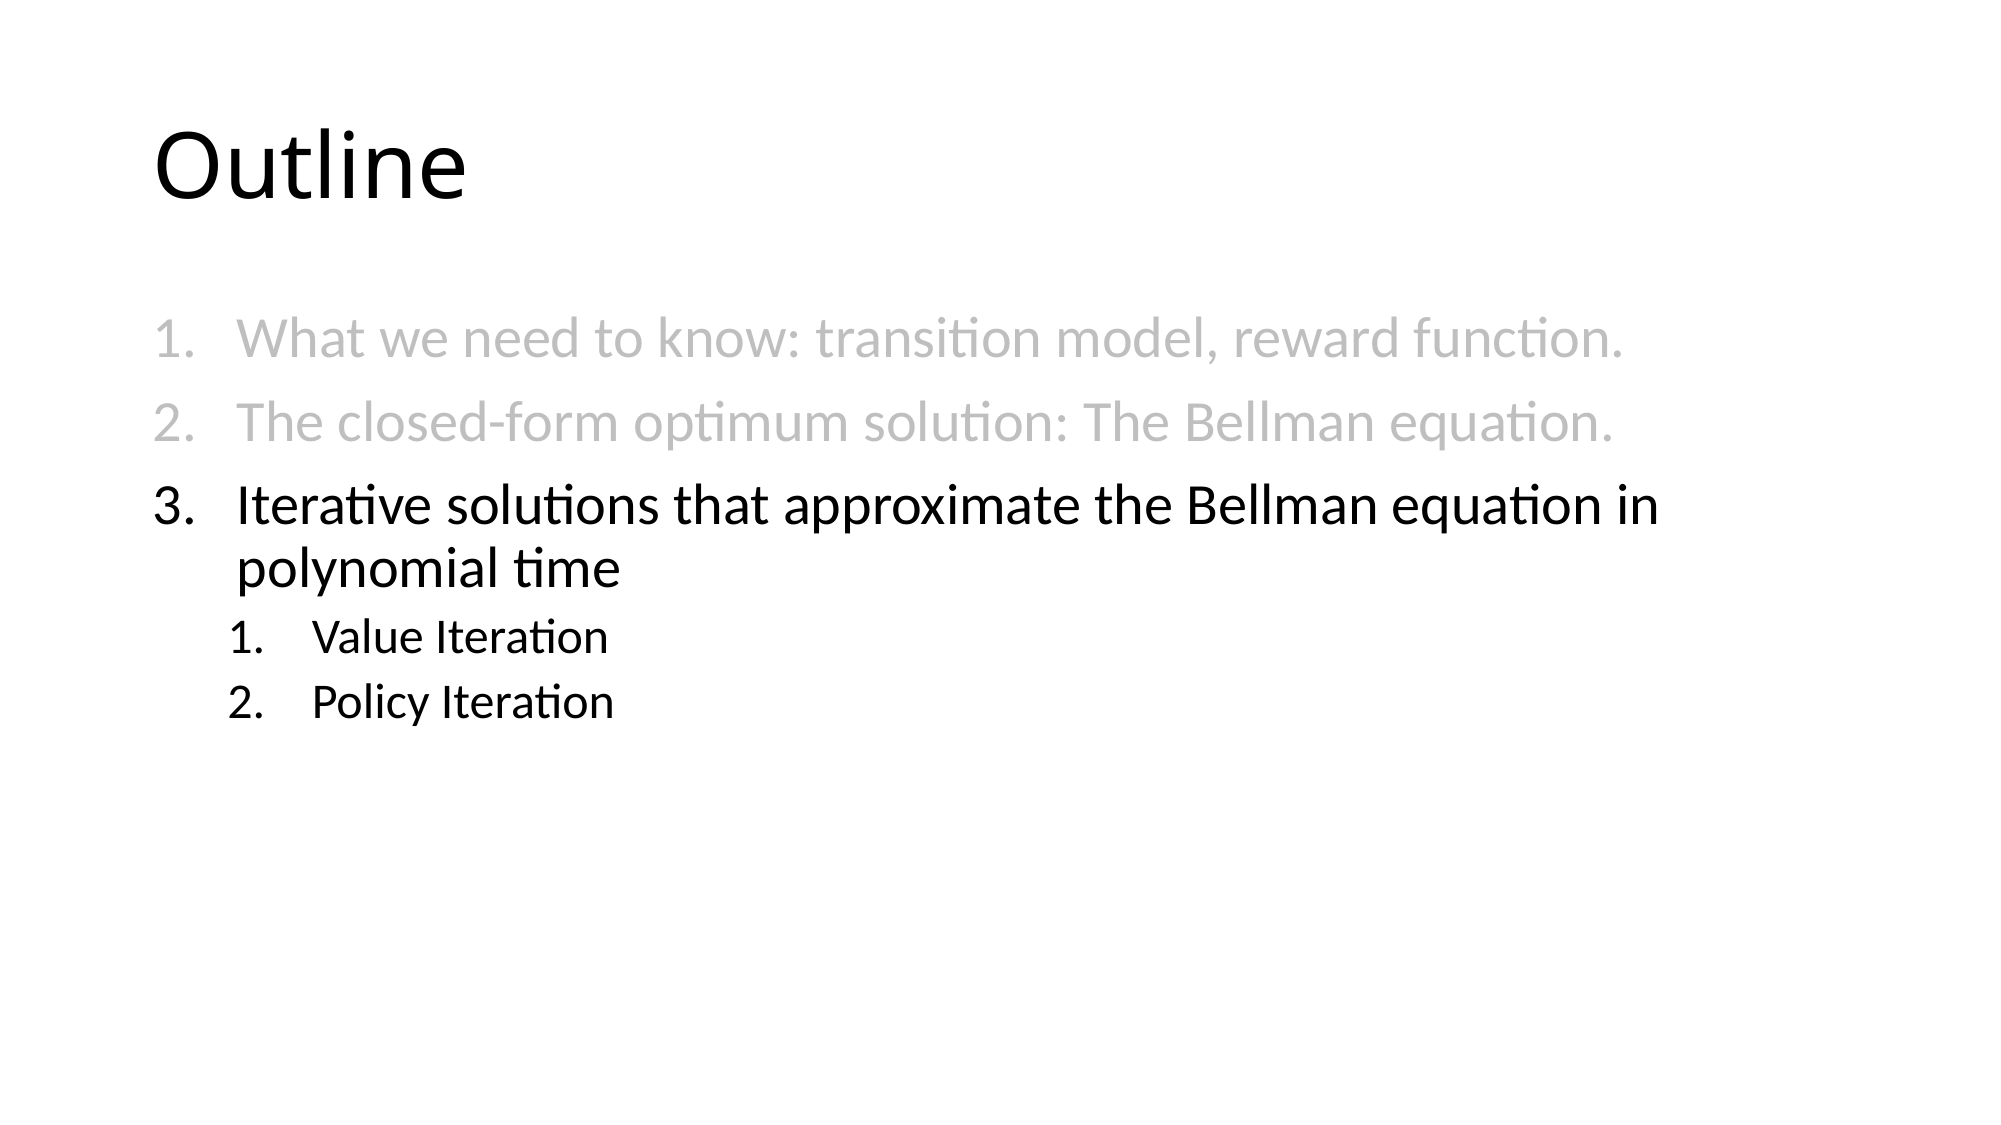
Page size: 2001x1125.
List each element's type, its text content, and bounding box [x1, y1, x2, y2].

list What we need to know: transition model, reward function. The closed-form optimum solution: The Bellman equation. Iterative solutions that approximate the Bellman equation in polynomial time Value Iteration Policy Iteration [137, 299, 1863, 1014]
title Outline [137, 59, 1863, 278]
